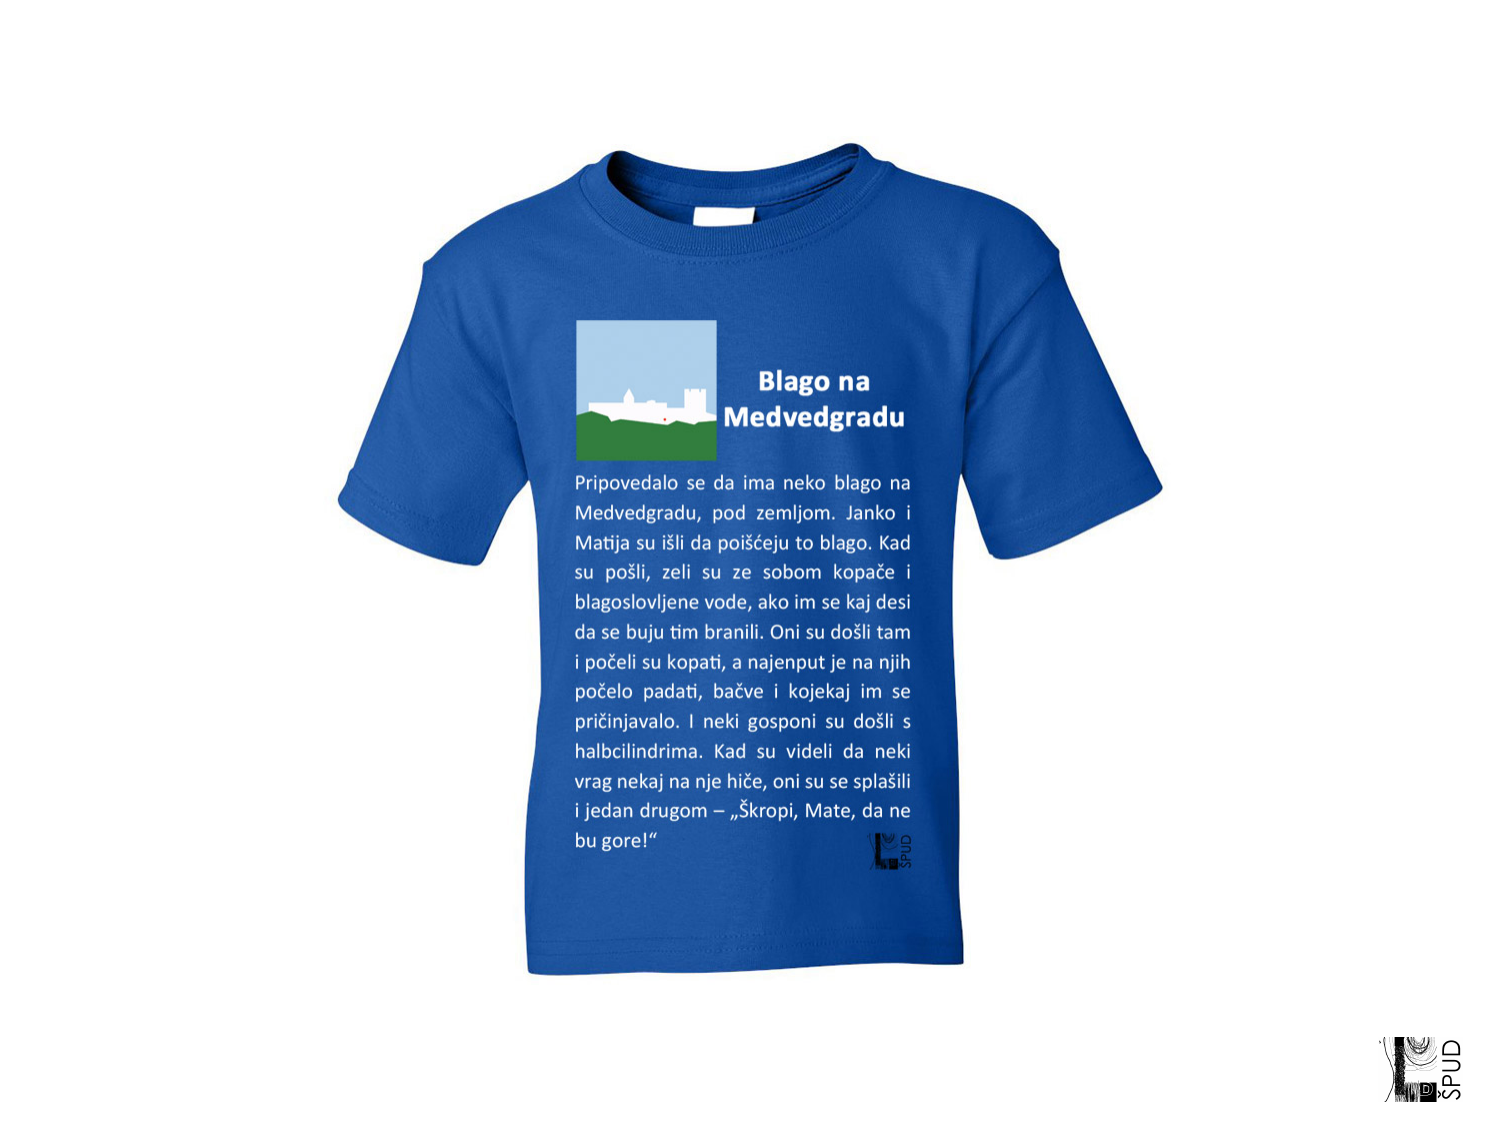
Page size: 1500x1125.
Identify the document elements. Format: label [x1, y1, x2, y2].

picture [306, 104, 1194, 1021]
picture [1378, 1037, 1463, 1103]
